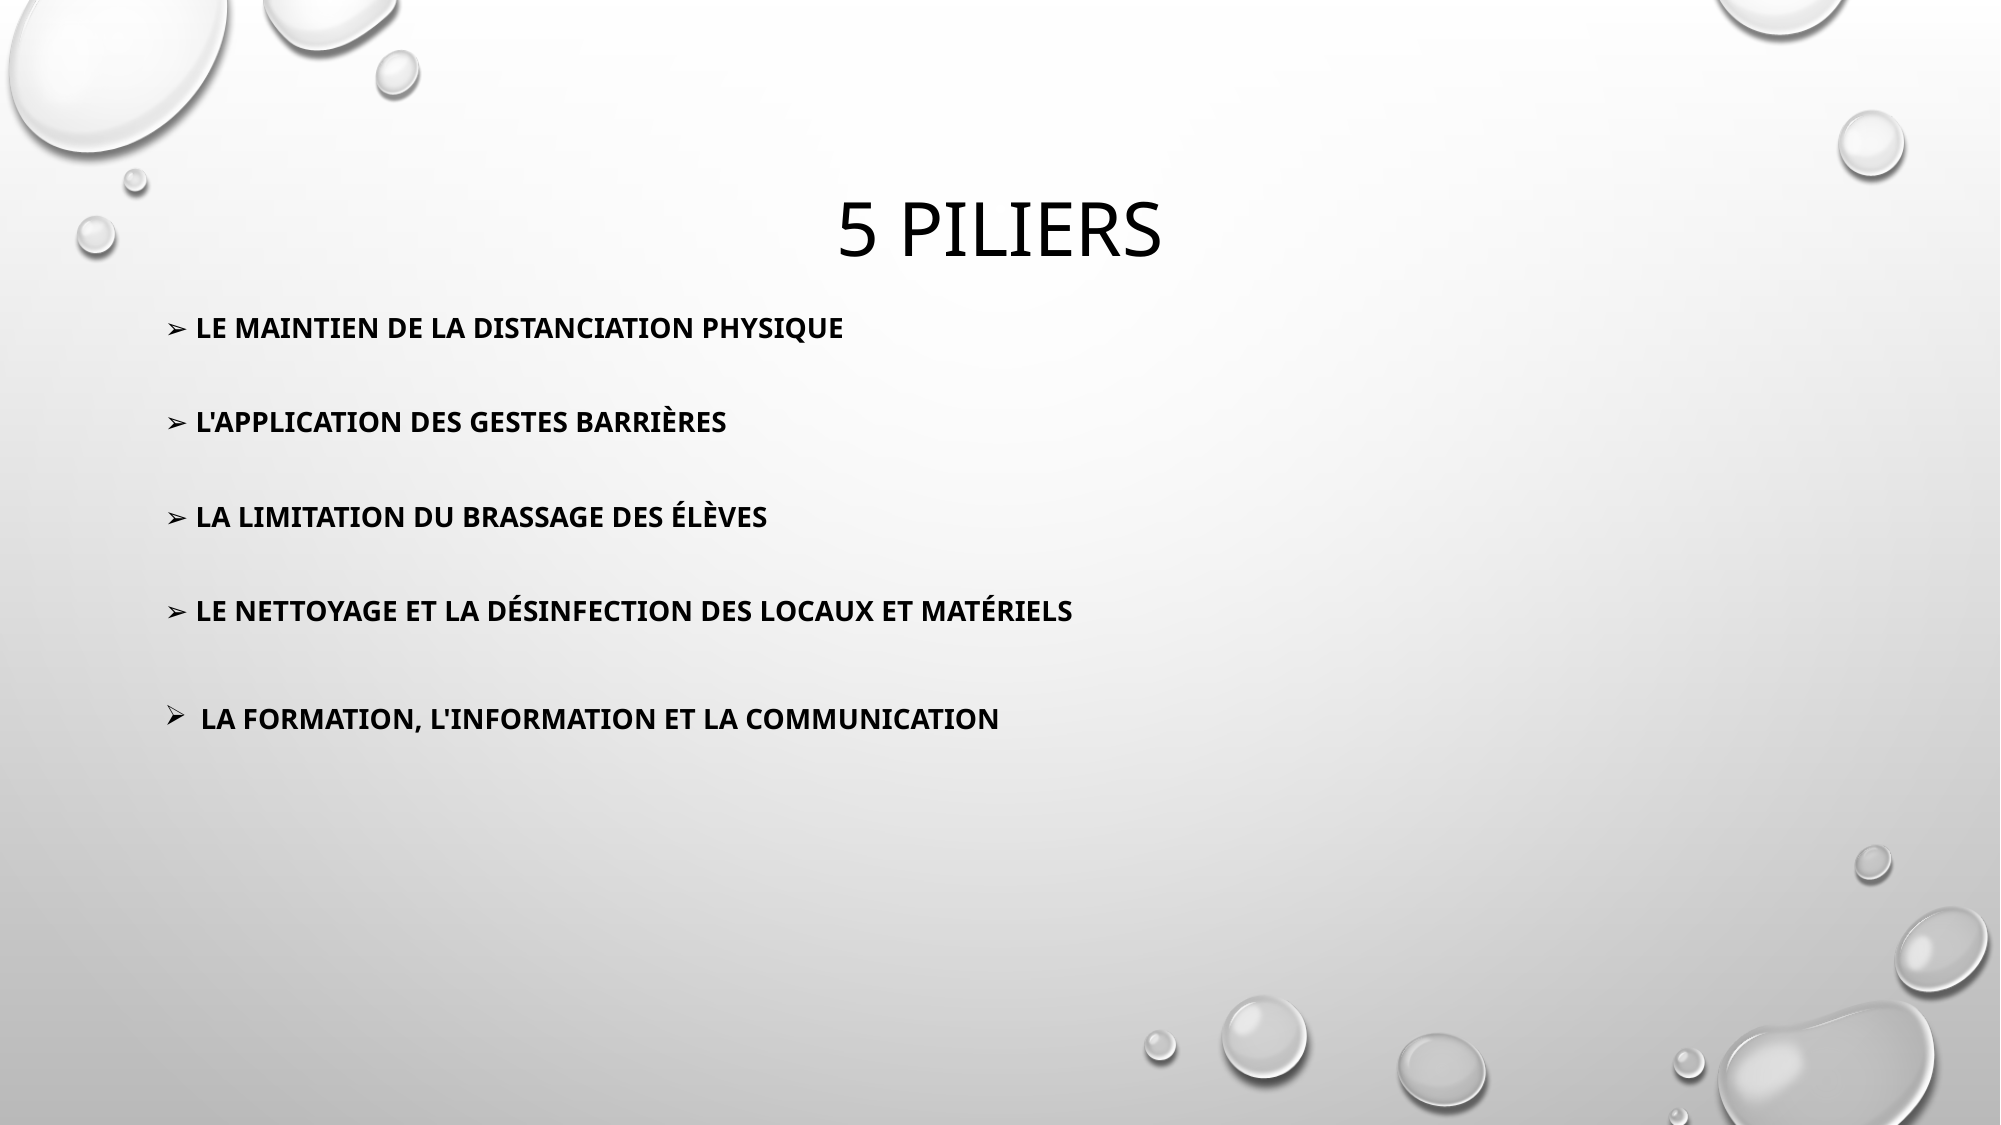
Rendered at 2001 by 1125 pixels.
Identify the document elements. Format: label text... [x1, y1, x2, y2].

picture [0, 0, 2000, 1125]
list ➢ Le maintien de la distanciation physique ➢ L'application des gestes barrières ➢ La limitation du brassage des élèves ➢ Le nettoyage et la désinfection des locaux et matériels La formation, l'information et la communication [149, 296, 1850, 859]
title 5 PILIERS [149, 101, 1851, 364]
